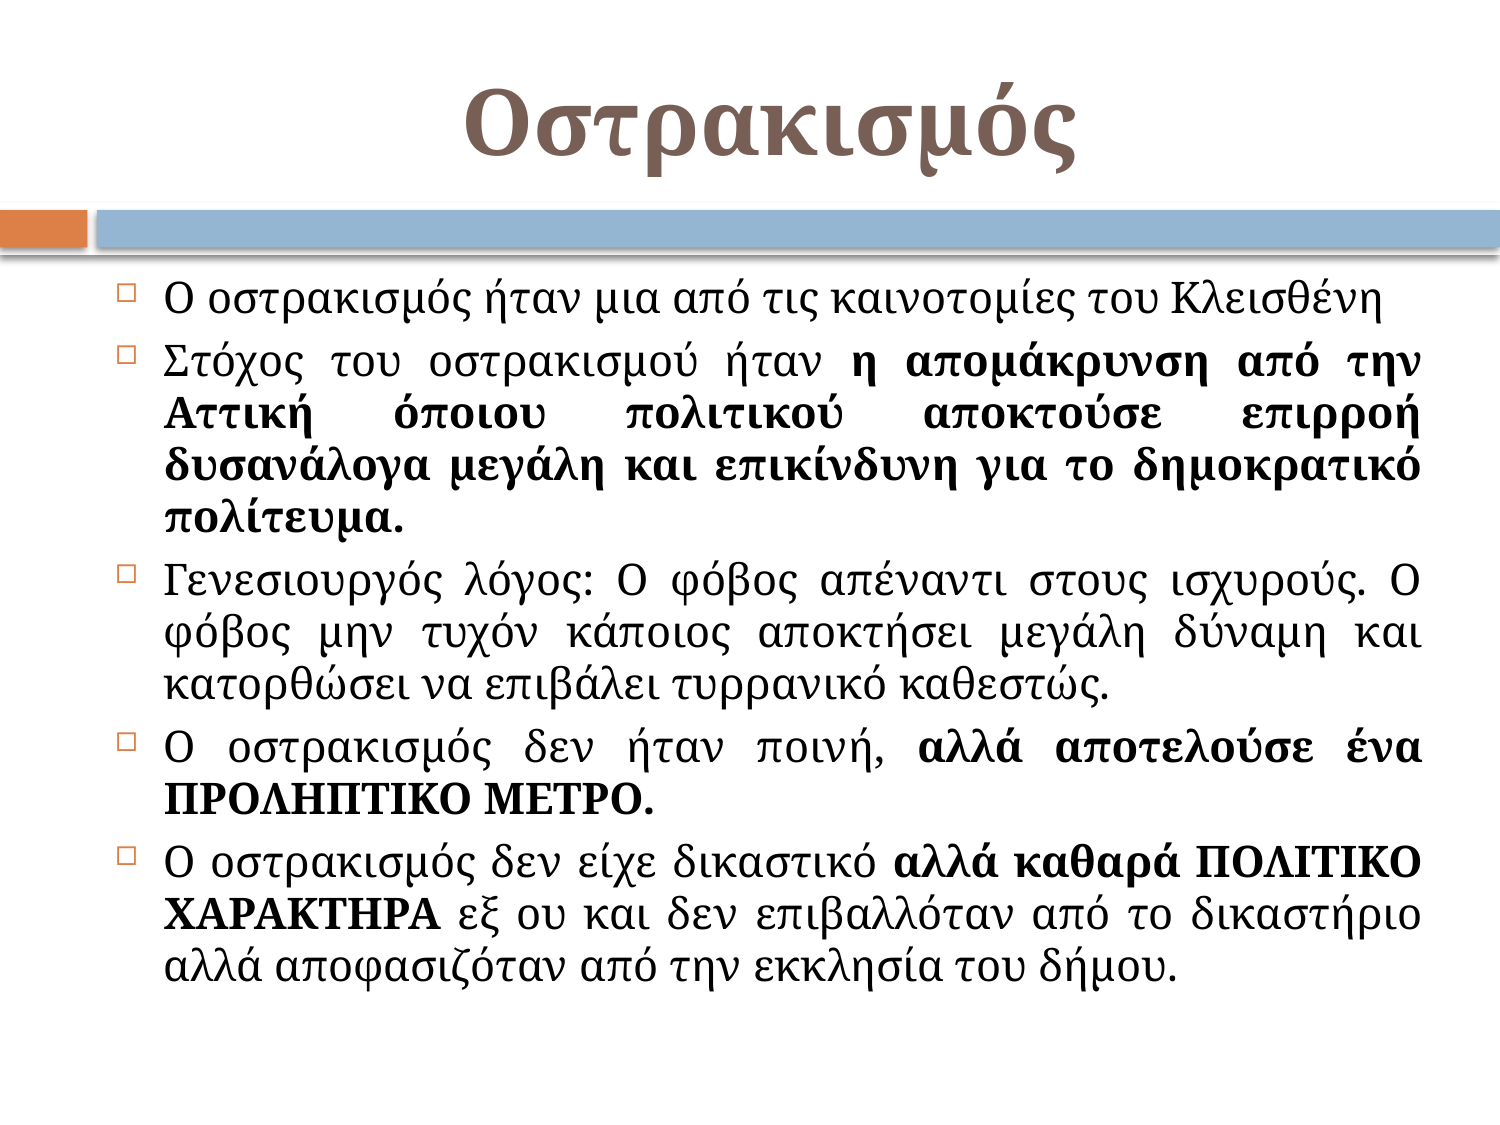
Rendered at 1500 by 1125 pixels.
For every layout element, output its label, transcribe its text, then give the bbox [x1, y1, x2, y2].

list Ο οστρακισμός ήταν μια από τις καινοτομίες του Κλεισθένη Στόχος του οστρακισμού ήταν η απομάκρυνση από την Αττική όποιου πολιτικού αποκτούσε επιρροή δυσανάλογα μεγάλη και επικίνδυνη για το δημοκρατικό πολίτευμα. Γενεσιουργός λόγος: Ο φόβος απέναντι στους ισχυρούς. Ο φόβος μην τυχόν κάποιος αποκτήσει μεγάλη δύναμη και κατορθώσει να επιβάλει τυρρανικό καθεστώς. Ο οστρακισμός δεν ήταν ποινή, αλλά αποτελούσε ένα ΠΡΟΛΗΠΤΙΚΟ ΜΕΤΡΟ. Ο οστρακισμός δεν είχε δικαστικό αλλά καθαρά ΠΟΛΙΤΙΚΟ ΧΑΡΑΚΤΗΡΑ εξ ου και δεν επιβαλλόταν από το δικαστήριο αλλά αποφασιζόταν από την εκκλησία του δήμου. [100, 262, 1438, 1000]
title Οστρακισμός [100, 37, 1438, 200]
